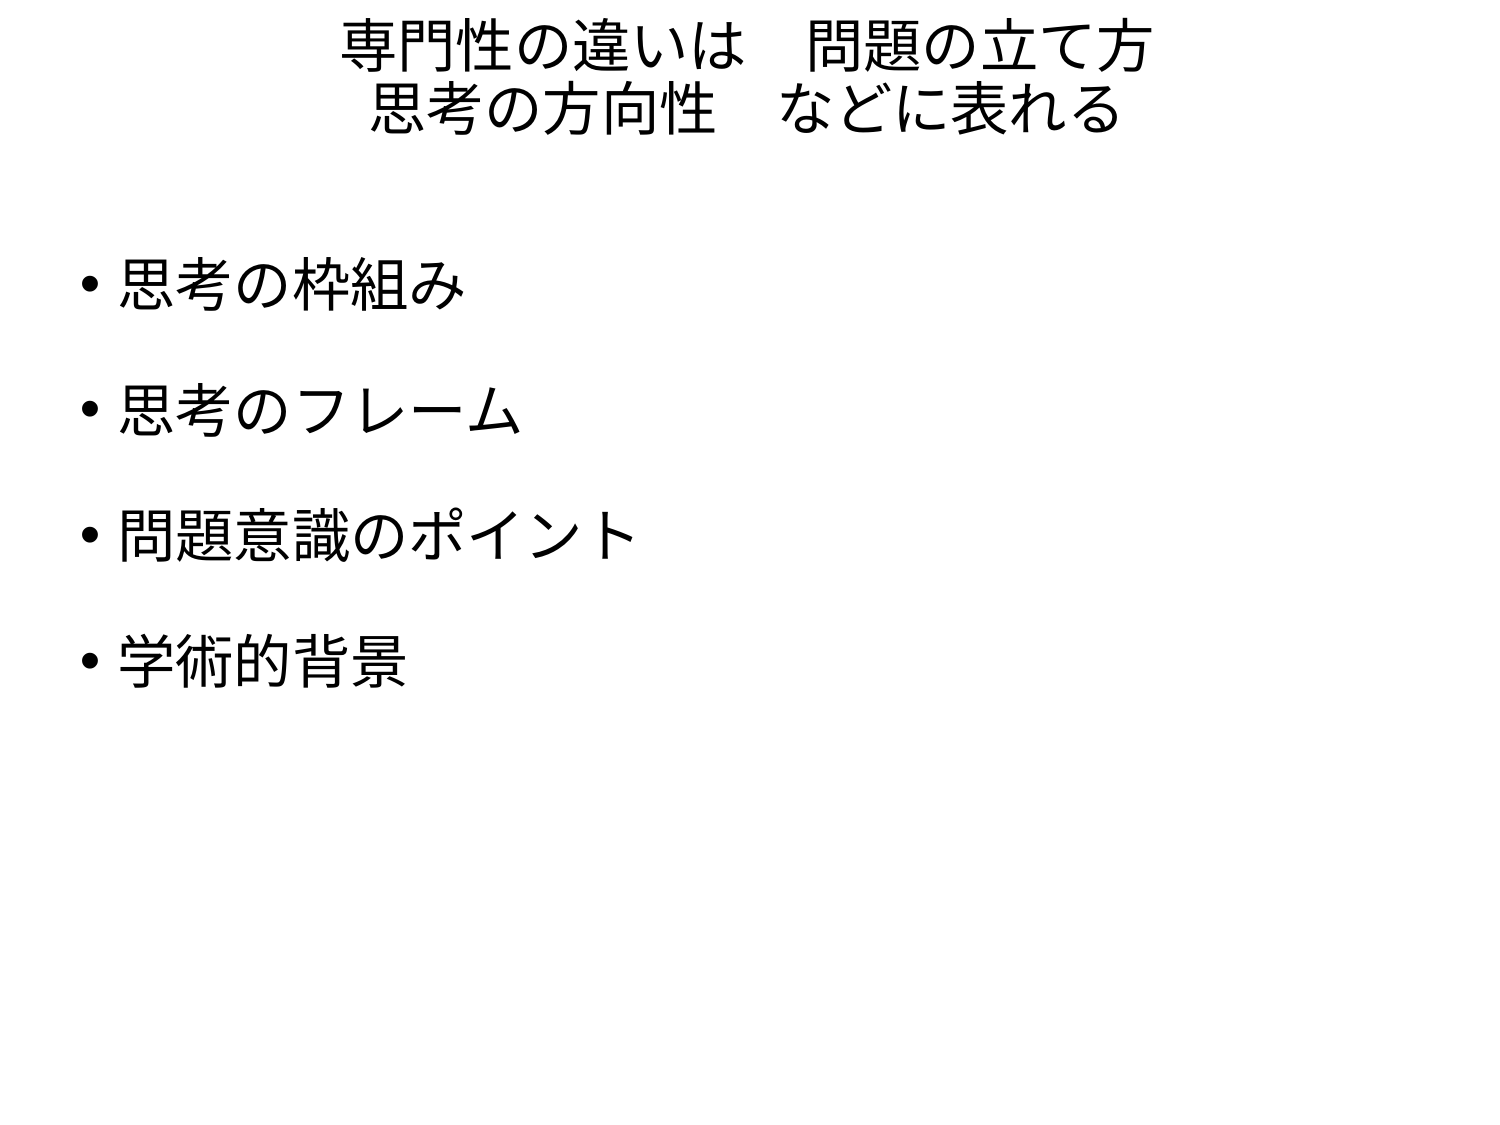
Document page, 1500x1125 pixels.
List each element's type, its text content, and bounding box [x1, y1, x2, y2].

list 思考の枠組み 思考のフレーム 問題意識のポイント 学術的背景 [64, 205, 1359, 920]
title 専門性の違いは 問題の立て方 思考の方向性 などに表れる [64, 3, 1430, 158]
